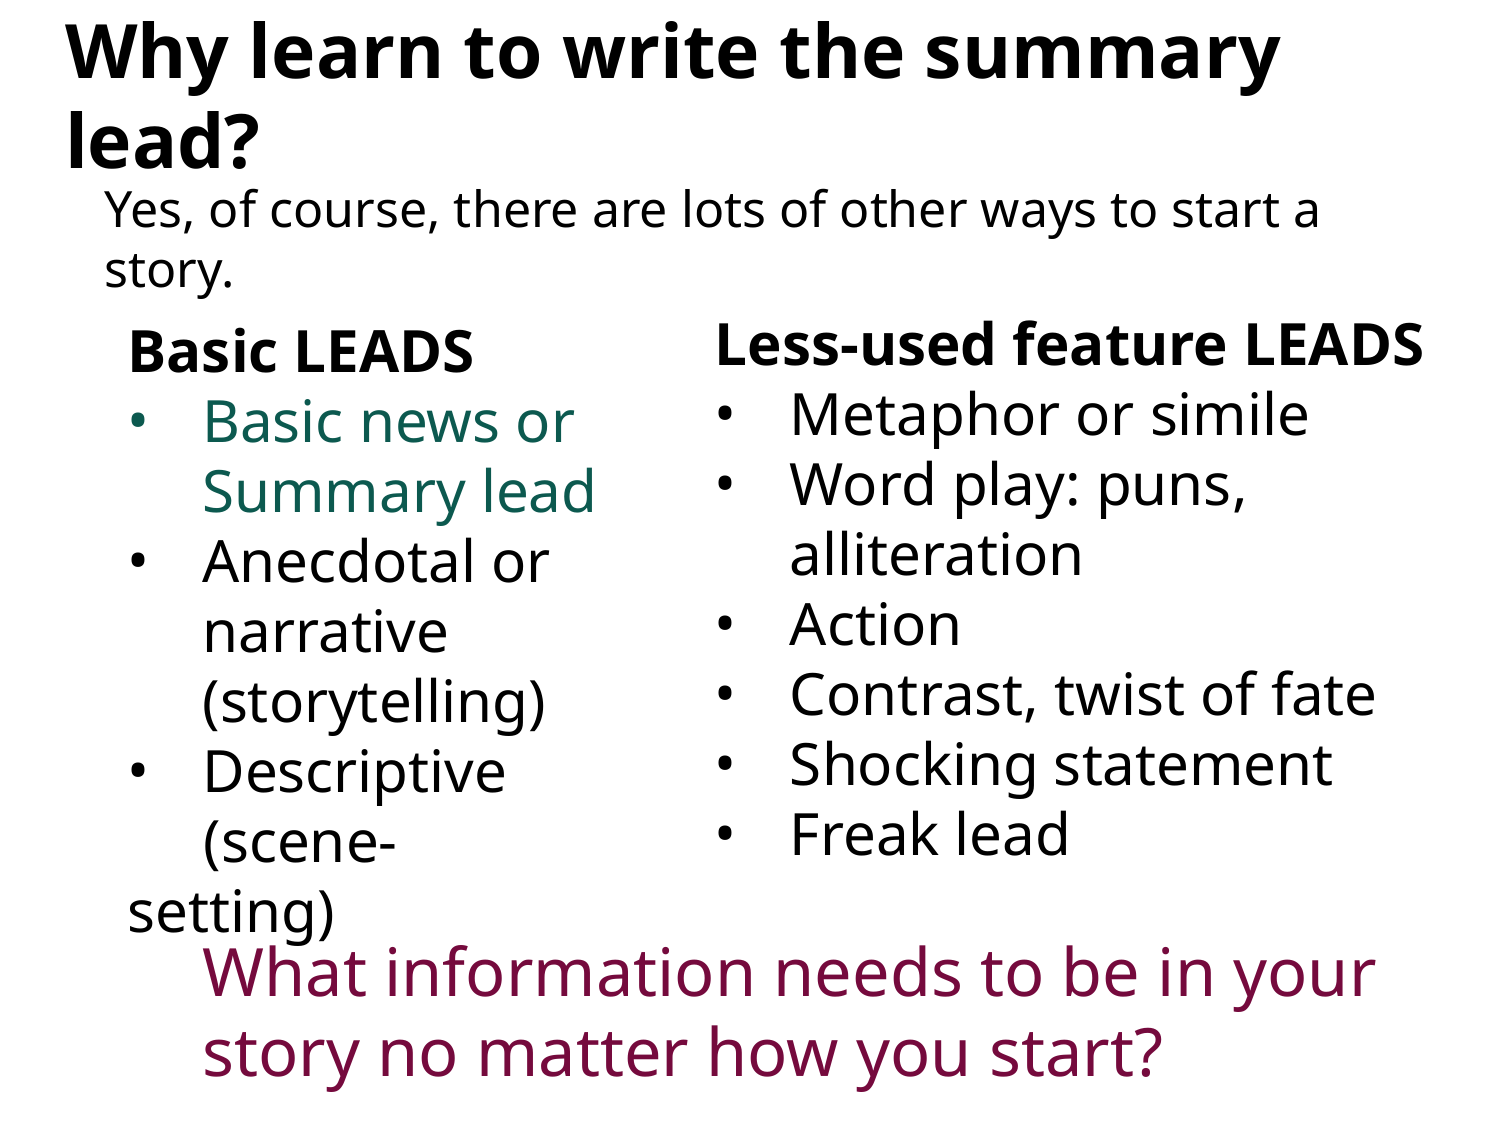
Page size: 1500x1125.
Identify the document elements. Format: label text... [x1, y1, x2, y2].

text_box Basic LEADS Basic news or Summary lead Anecdotal or narrative (storytelling) Descriptive (scene-setting) [112, 306, 613, 888]
text_box Less-used feature LEADS Metaphor or simile Word play: puns, alliteration Action Contrast, twist of fate Shocking statement Freak lead [699, 299, 1450, 881]
text_box What information needs to be in your story no matter how you start? [187, 922, 1438, 1115]
list Yes, of course, there are lots of other ways to start a story. [37, 162, 1425, 350]
title Why learn to write the summary lead? [50, 0, 1450, 188]
